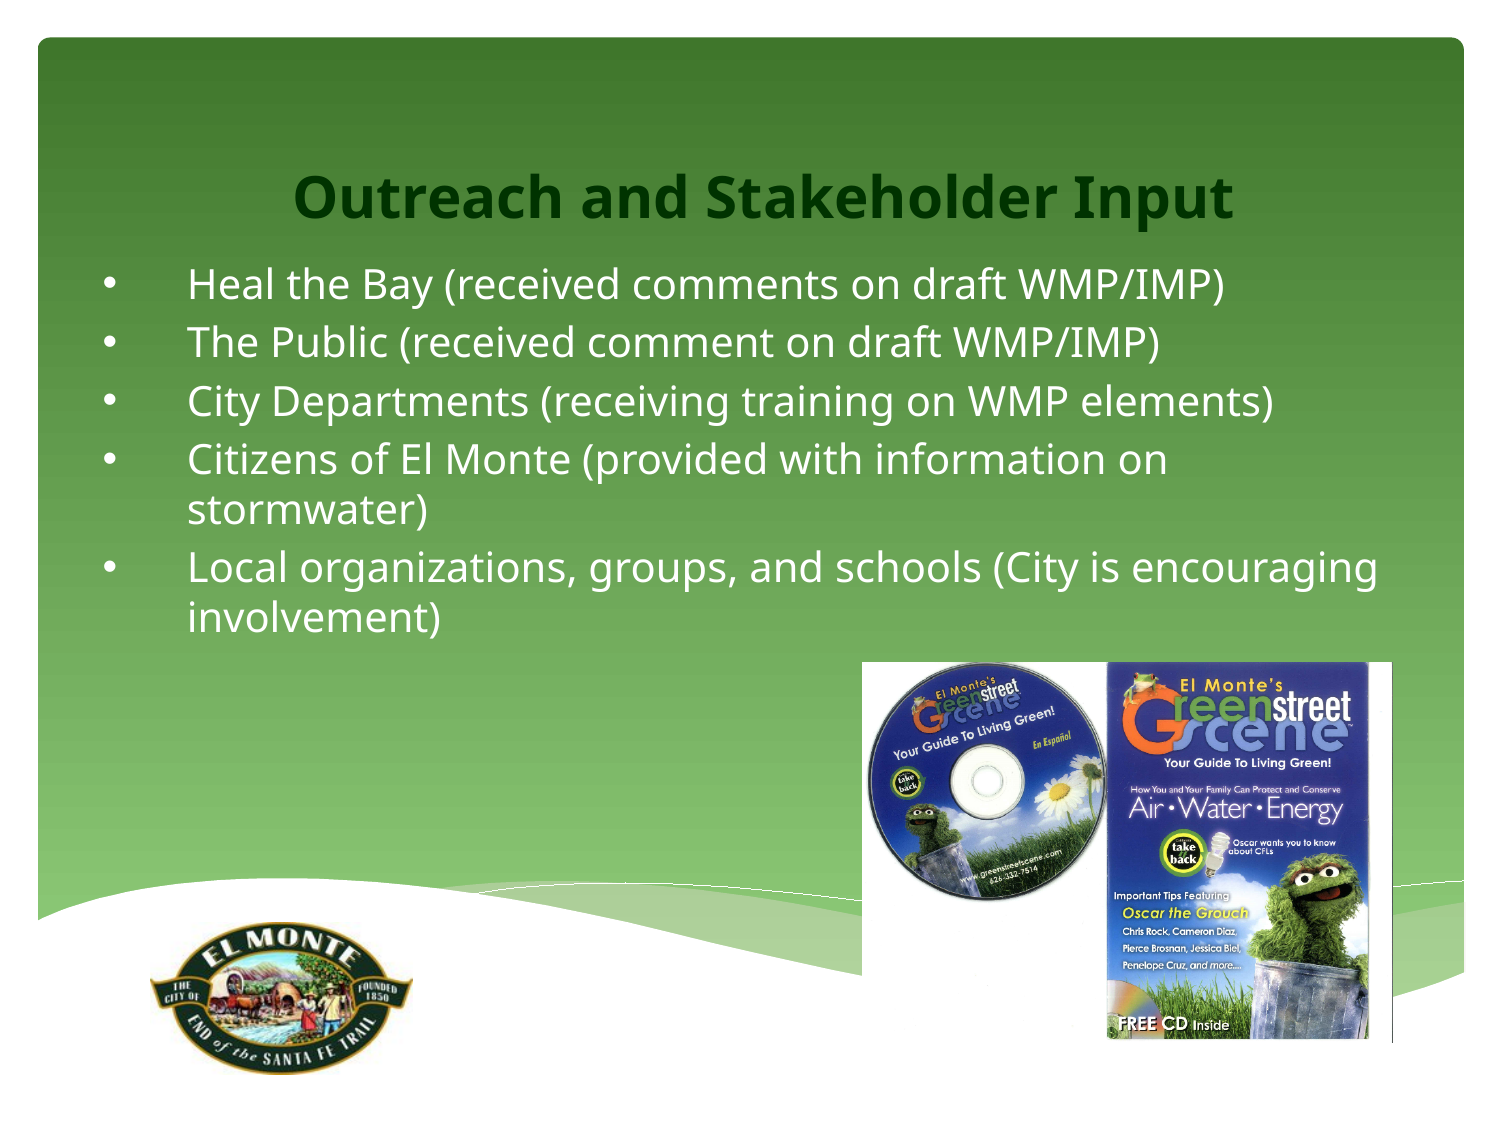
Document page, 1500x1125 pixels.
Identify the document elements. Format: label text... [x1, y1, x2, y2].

picture [862, 662, 1393, 1044]
title Outreach and Stakeholder Input [75, 75, 1438, 238]
picture [150, 922, 413, 1075]
subtitle Heal the Bay (received comments on draft WMP/IMP) The Public (received comment on draft WMP/IMP) City Departments (receiving training on WMP elements) Citizens of El Monte (provided with information on stormwater) Local organizations, groups, and schools (City is encouraging involvement) [87, 249, 1425, 888]
